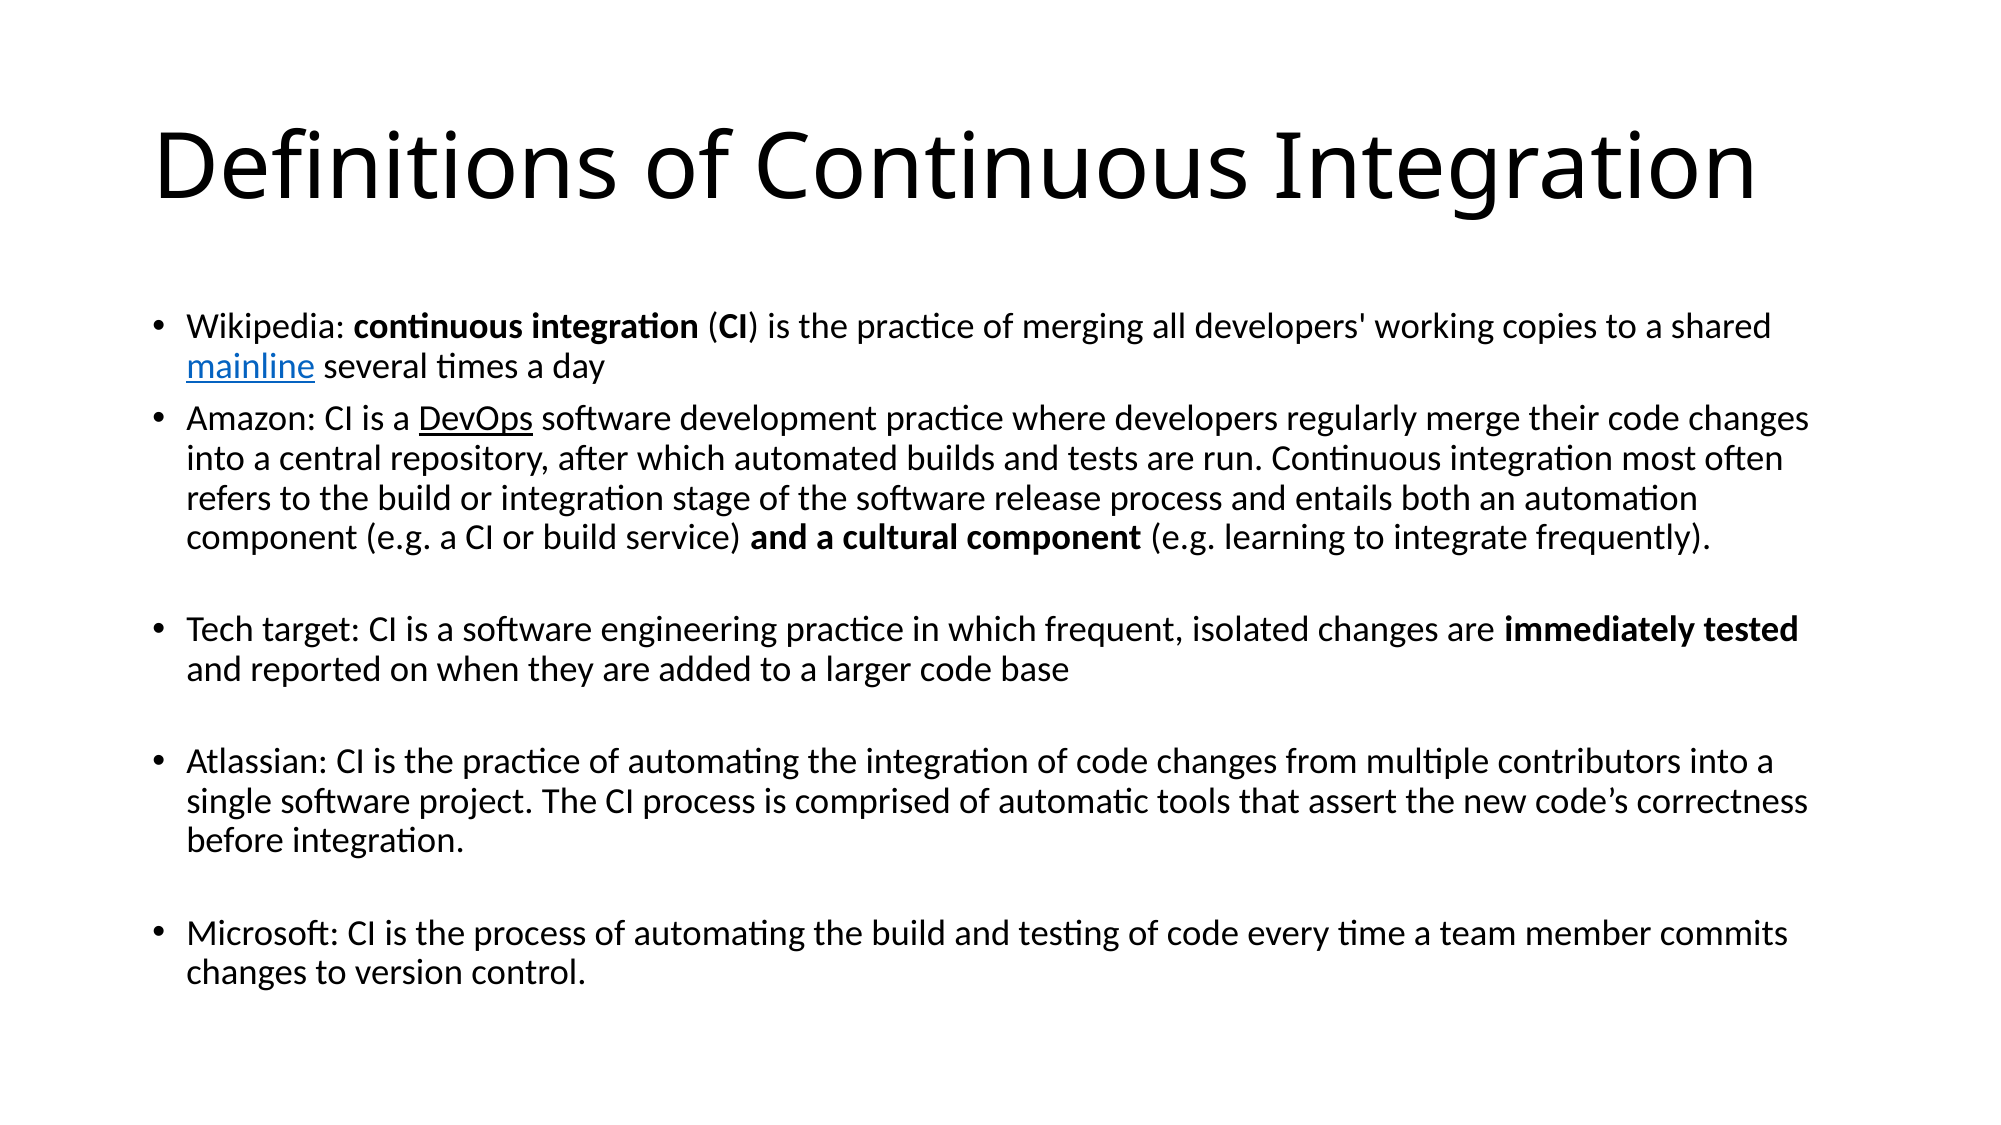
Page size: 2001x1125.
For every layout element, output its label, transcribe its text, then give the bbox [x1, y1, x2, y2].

list Wikipedia: continuous integration (CI) is the practice of merging all developers' working copies to a shared mainline several times a day Amazon: CI is a DevOps software development practice where developers regularly merge their code changes into a central repository, after which automated builds and tests are run. Continuous integration most often refers to the build or integration stage of the software release process and entails both an automation component (e.g. a CI or build service) and a cultural component (e.g. learning to integrate frequently). Tech target: CI is a software engineering practice in which frequent, isolated changes are immediately tested and reported on when they are added to a larger code base Atlassian: CI is the practice of automating the integration of code changes from multiple contributors into a single software project. The CI process is comprised of automatic tools that assert the new code’s correctness before integration. Microsoft: CI is the process of automating the build and testing of code every time a team member commits changes to version control. [137, 299, 1863, 1014]
title Definitions of Continuous Integration [137, 59, 1863, 278]
